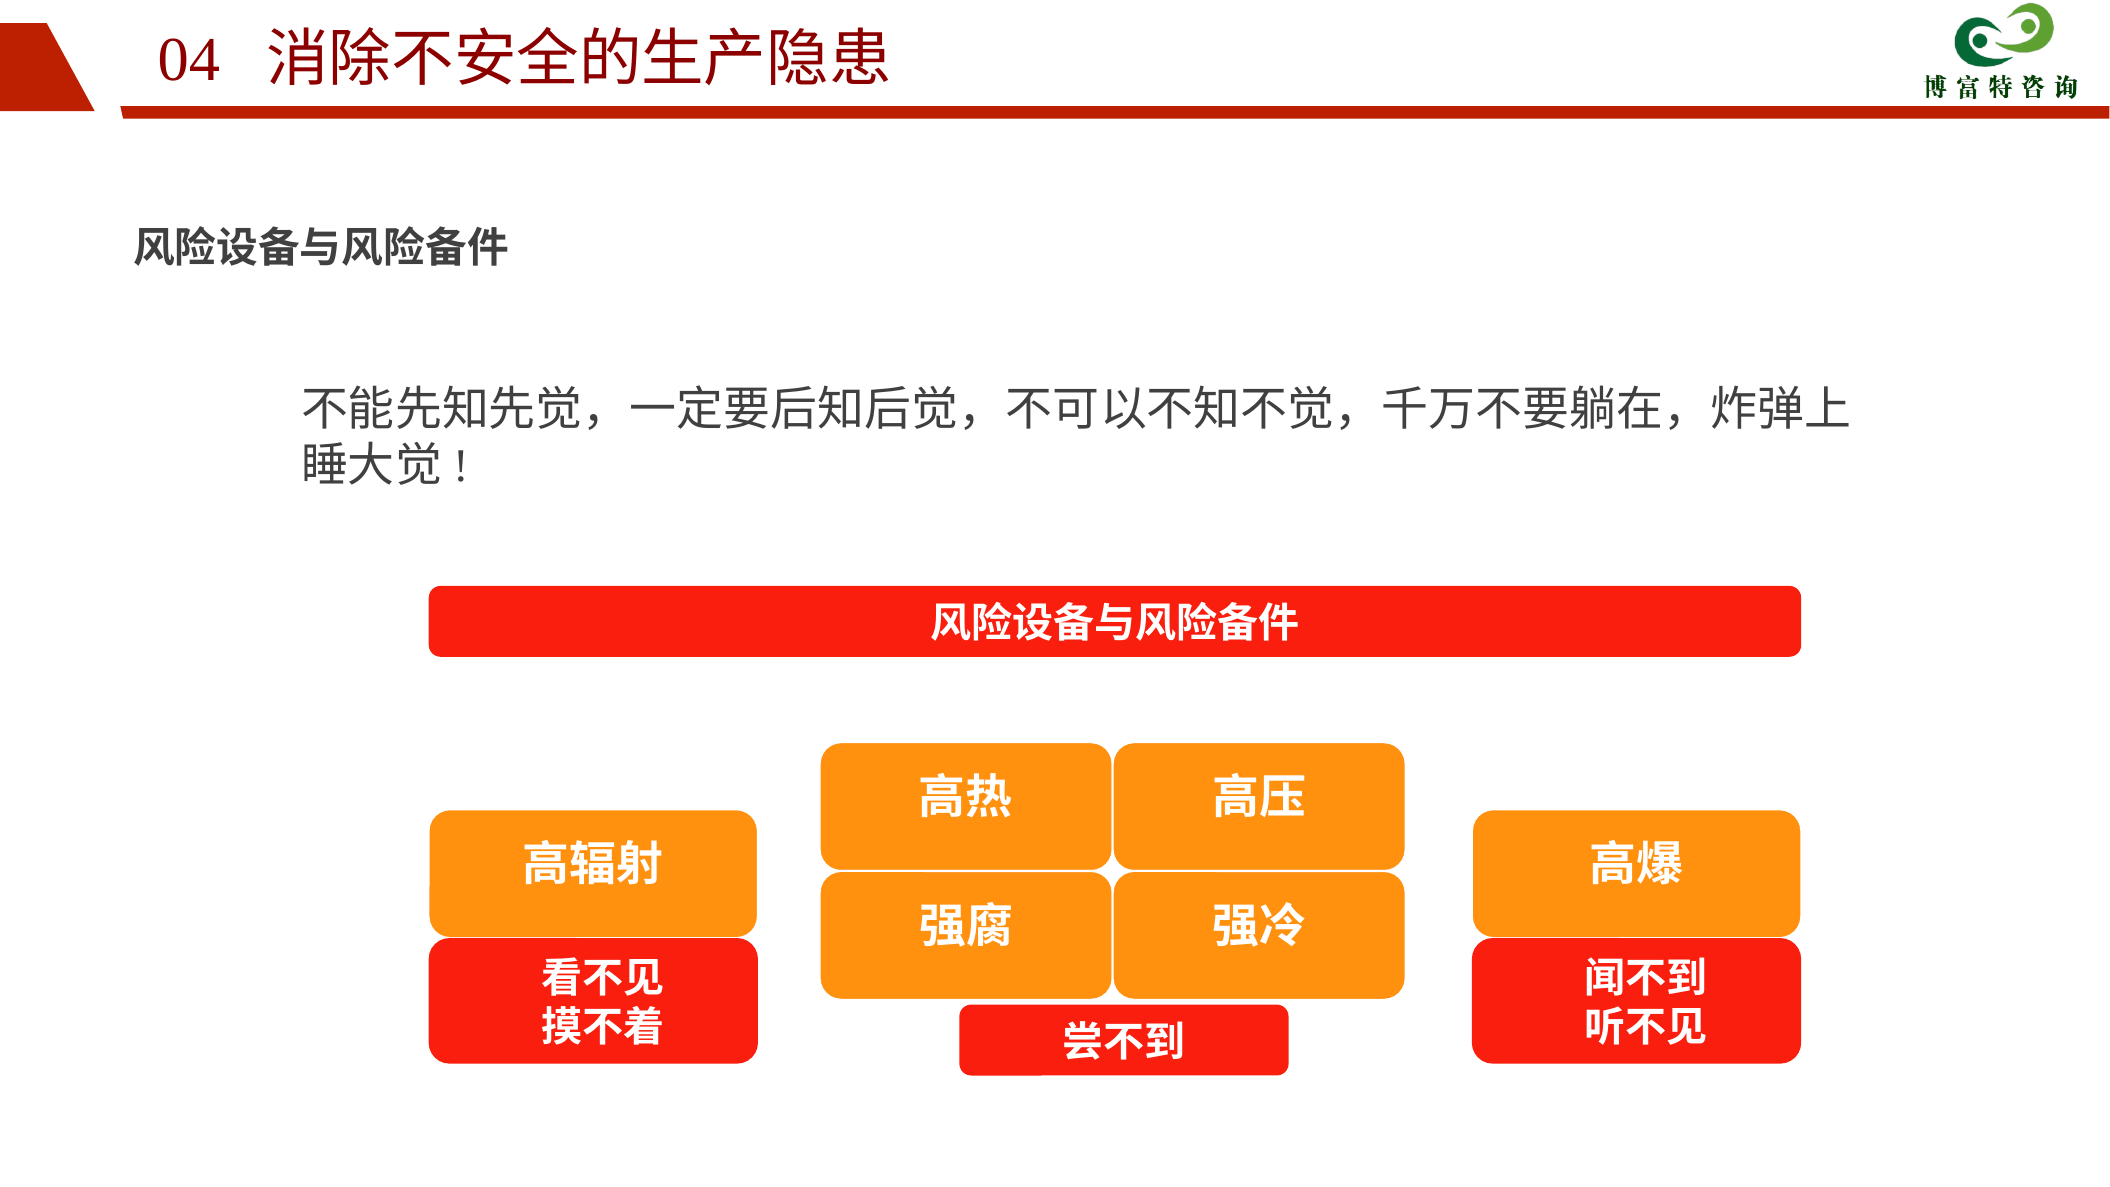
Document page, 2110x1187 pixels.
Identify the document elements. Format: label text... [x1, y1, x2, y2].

text_box [0, 22, 97, 113]
text_box 04 消除不安全的生产隐患 [94, 18, 1449, 94]
text_box [119, 104, 2110, 120]
text_box 不能先知先觉，一定要后知后觉，不可以不知不觉，千万不要躺在，炸弹上睡大觉! [286, 370, 1896, 499]
text_box 风险设备与风险备件 [118, 213, 1425, 279]
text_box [428, 585, 1802, 1077]
picture [1905, 2, 2102, 102]
